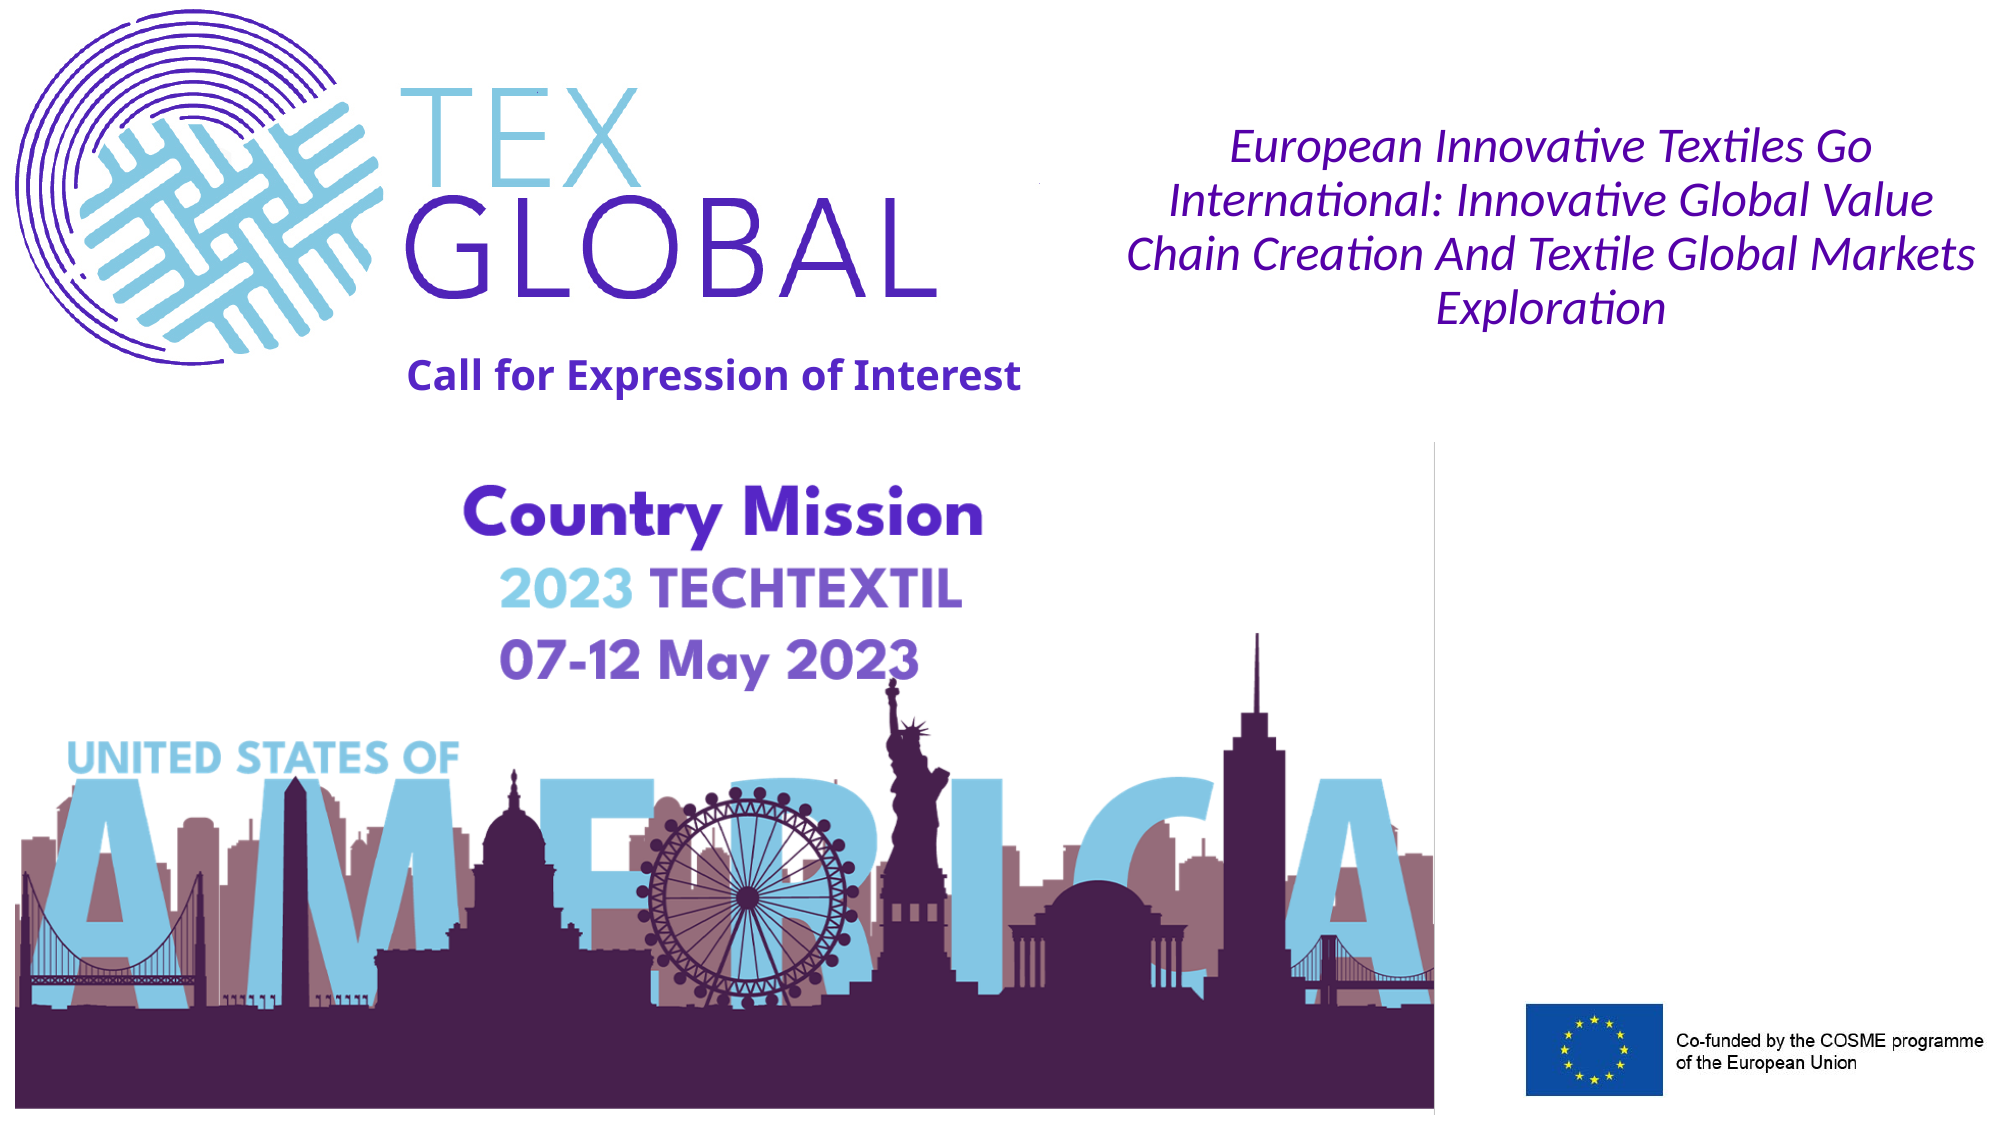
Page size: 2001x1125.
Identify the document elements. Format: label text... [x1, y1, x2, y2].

text_box Call for Expression of Interest [391, 341, 1401, 406]
subtitle European Innovative Textiles Go International: Innovative Global Value Chain Creation And Textile Global Markets Exploration [1102, 112, 2000, 309]
picture [15, 442, 1435, 1115]
picture [1523, 1001, 1989, 1098]
picture [15, 9, 1040, 378]
